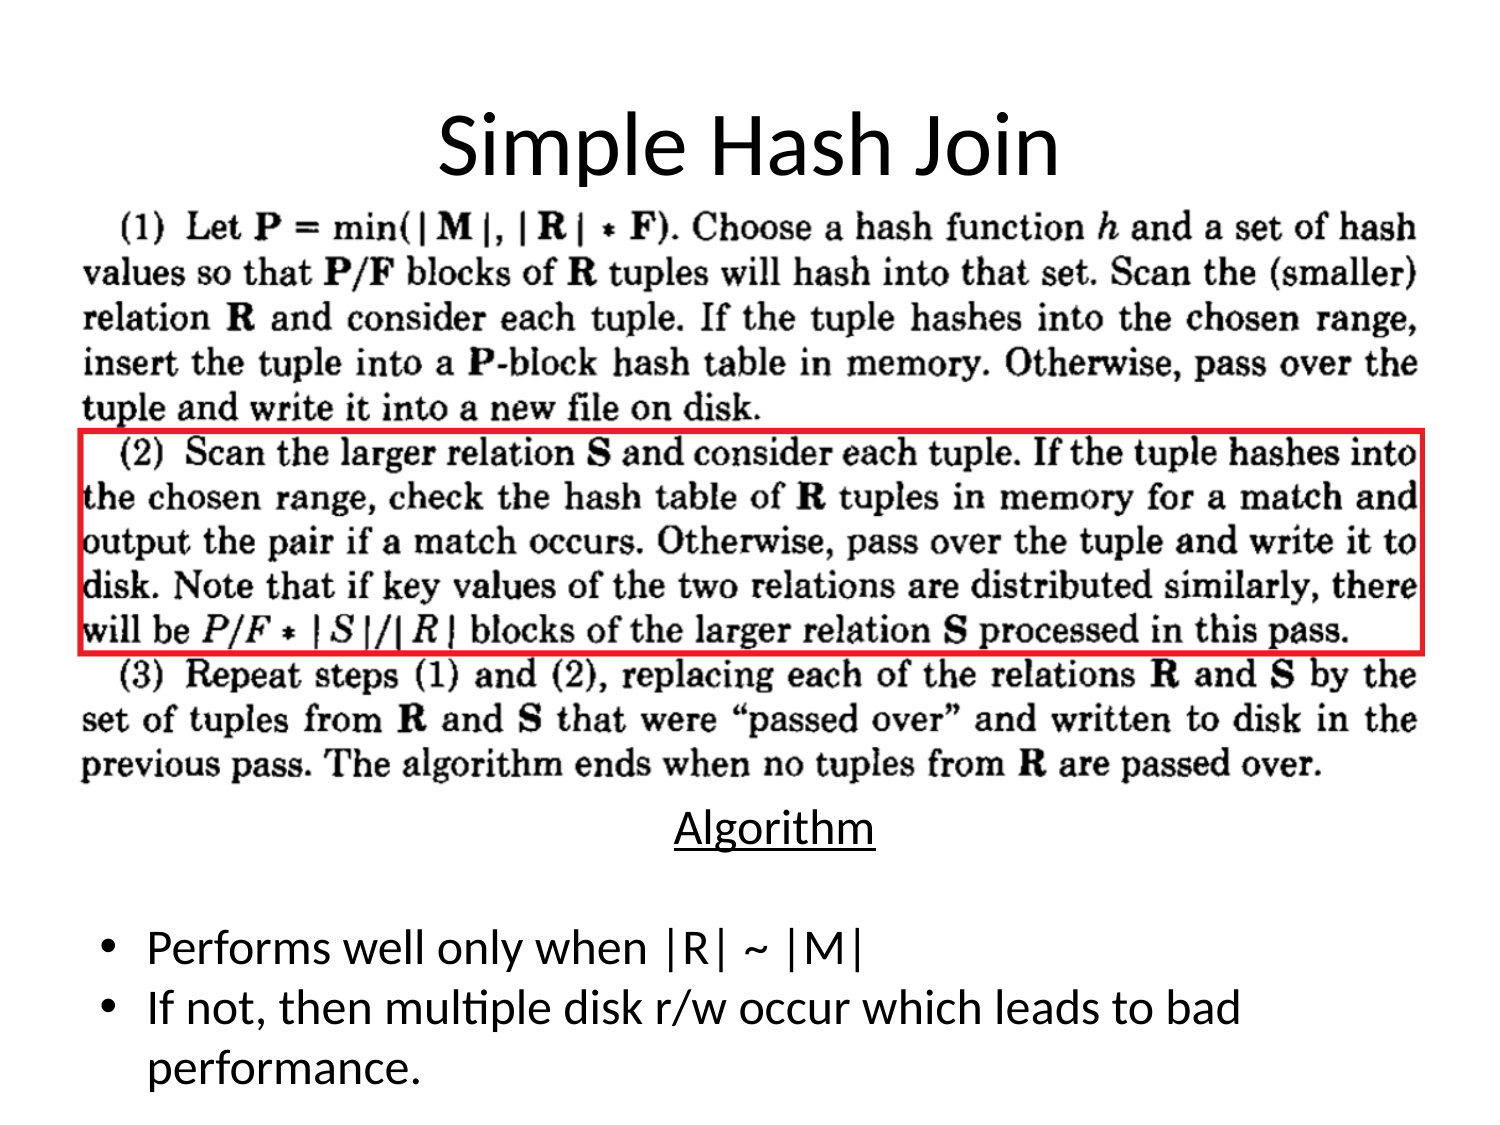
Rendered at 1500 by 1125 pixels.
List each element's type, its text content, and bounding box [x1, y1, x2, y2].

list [74, 187, 1426, 792]
title Simple Hash Join [75, 45, 1425, 186]
text_box Algorithm Performs well only when |R| ~ |M| If not, then multiple disk r/w occur which leads to bad performance. [84, 801, 1423, 1103]
